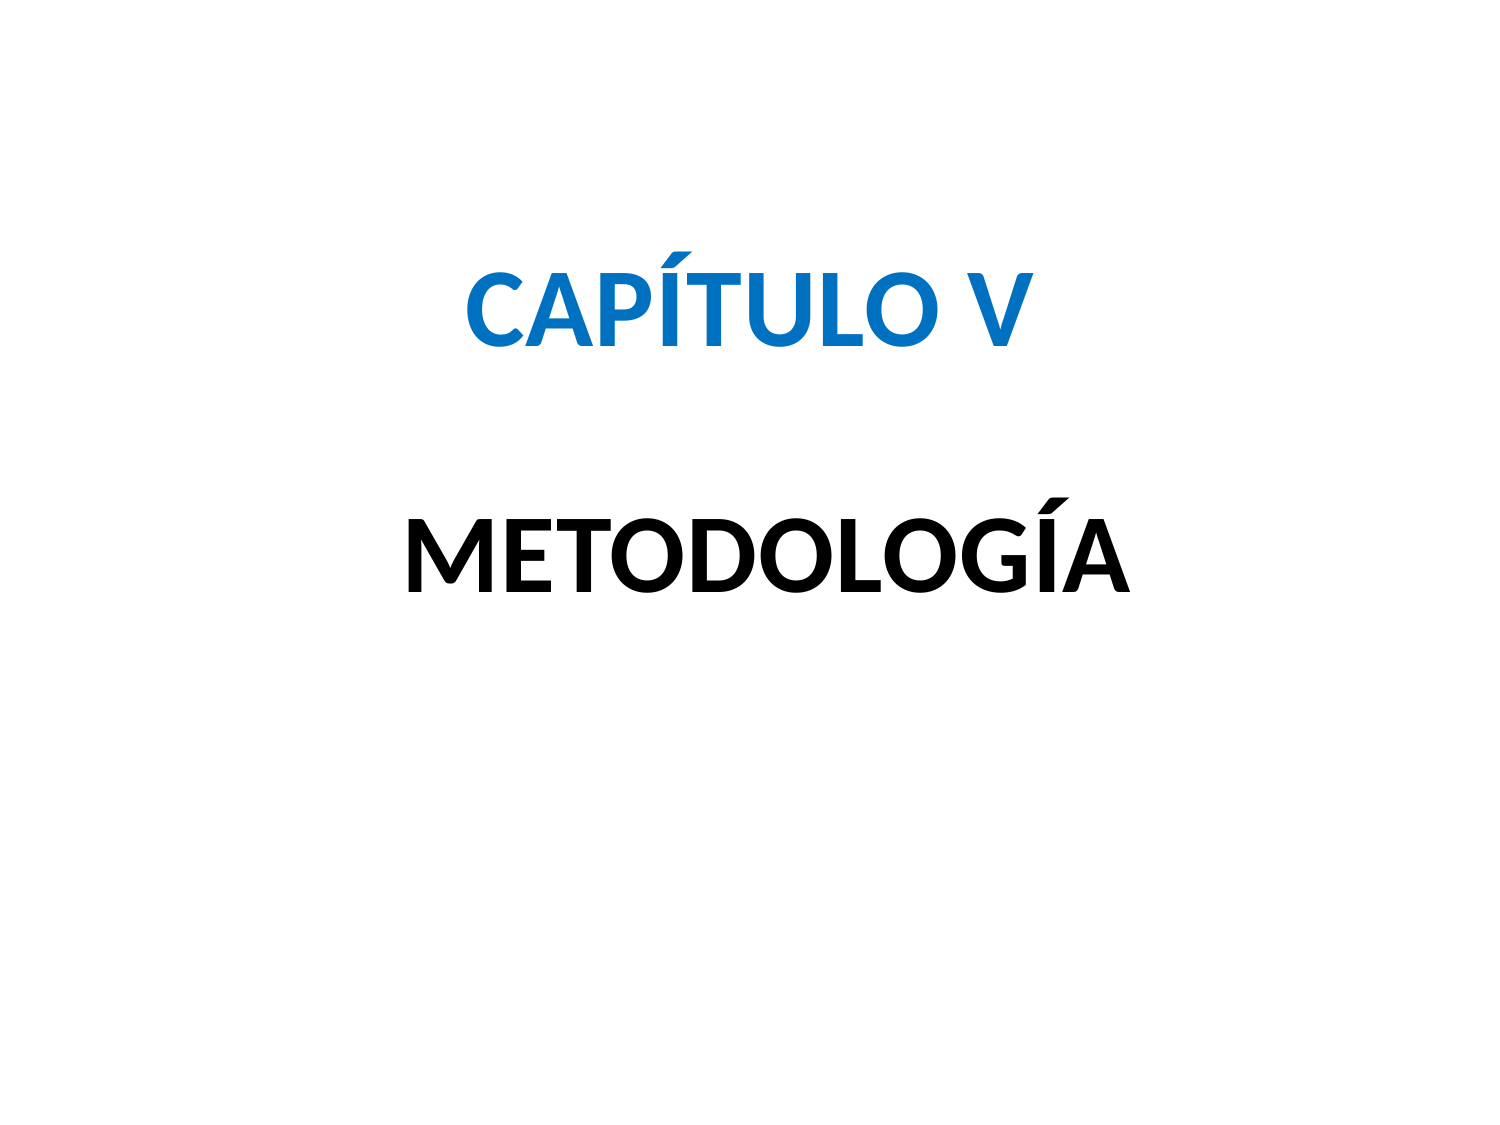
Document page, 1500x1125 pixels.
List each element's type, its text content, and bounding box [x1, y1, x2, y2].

text_box CAPÍTULO V [449, 226, 1051, 377]
text_box METODOLOGÍA [385, 472, 1148, 622]
